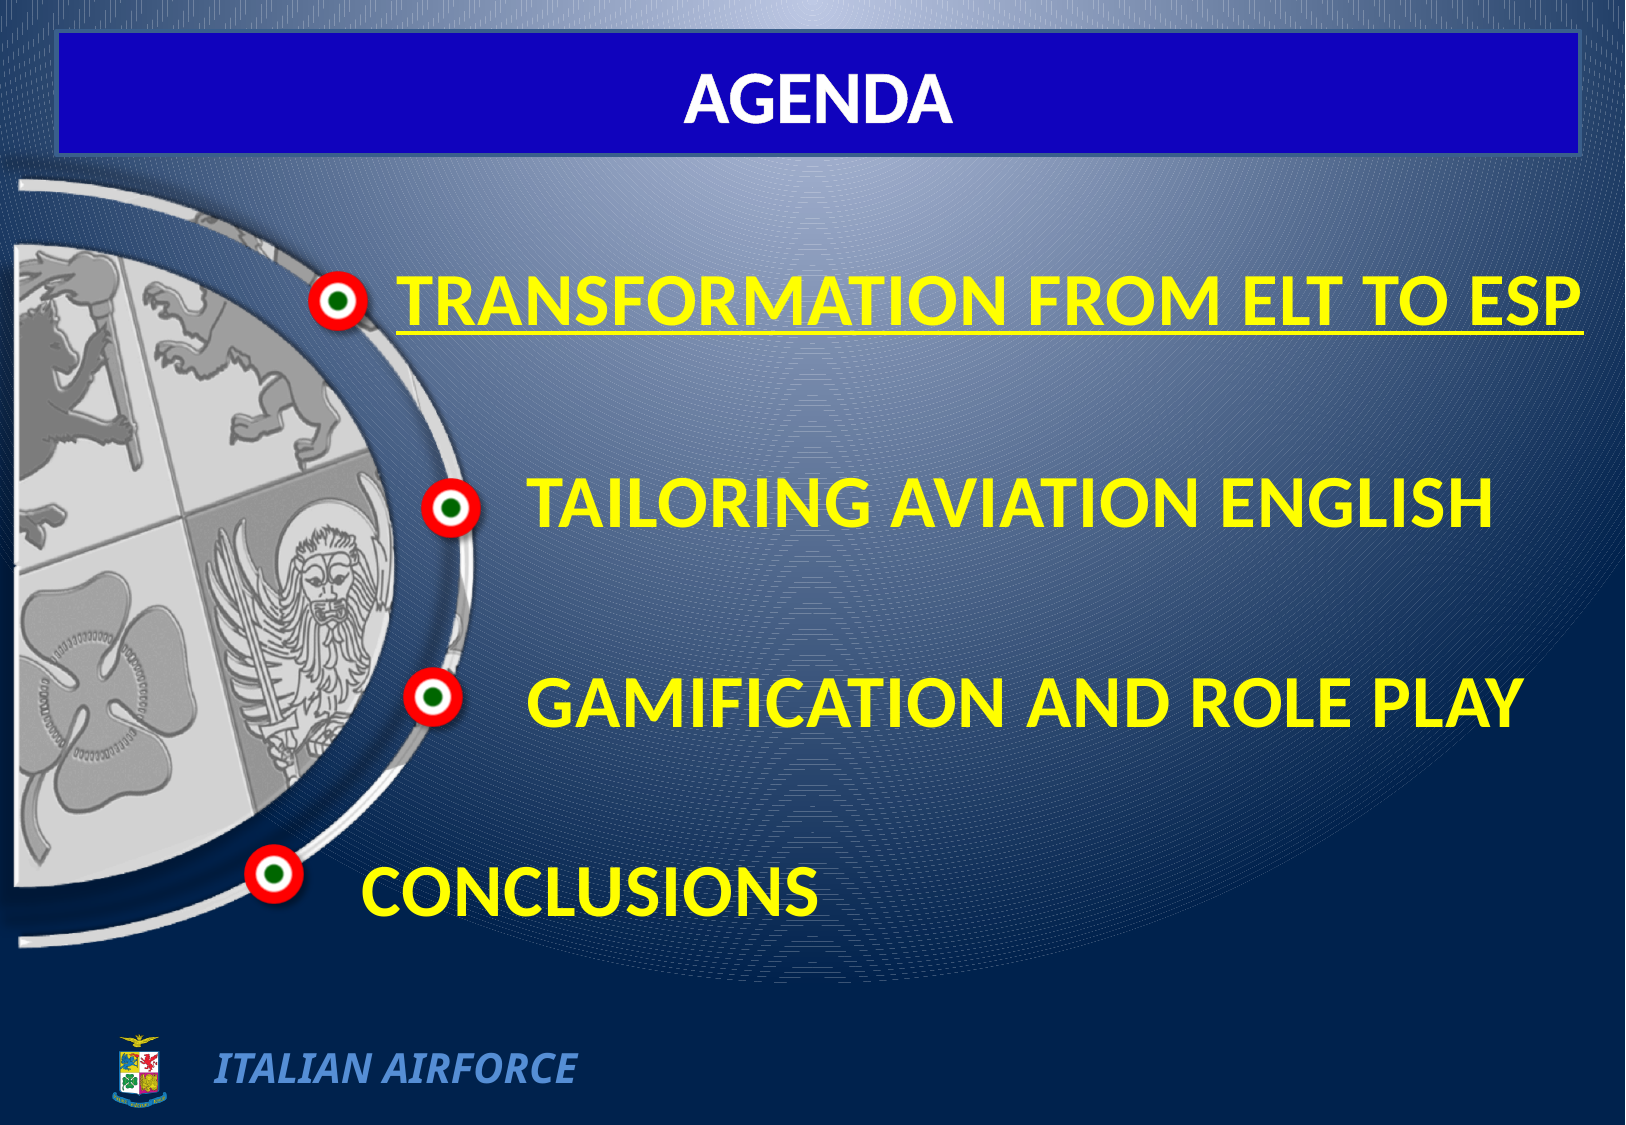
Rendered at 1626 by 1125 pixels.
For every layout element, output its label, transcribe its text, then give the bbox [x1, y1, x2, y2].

text_box AGENDA [54, 29, 1582, 157]
text_box TRANSFORMATION FROM ELT TO ESP [488, 243, 1625, 349]
text_box [493, 751, 1550, 774]
picture [0, 136, 494, 952]
text_box GAMIFICATION AND ROLE PLAY [493, 645, 1625, 751]
text_box ITALIAN AIRFORCE [200, 1034, 880, 1100]
picture [112, 1034, 167, 1109]
text_box TAILORING AVIATION ENGLISH [493, 444, 1625, 550]
text_box CONCLUSIONS [488, 834, 1625, 939]
